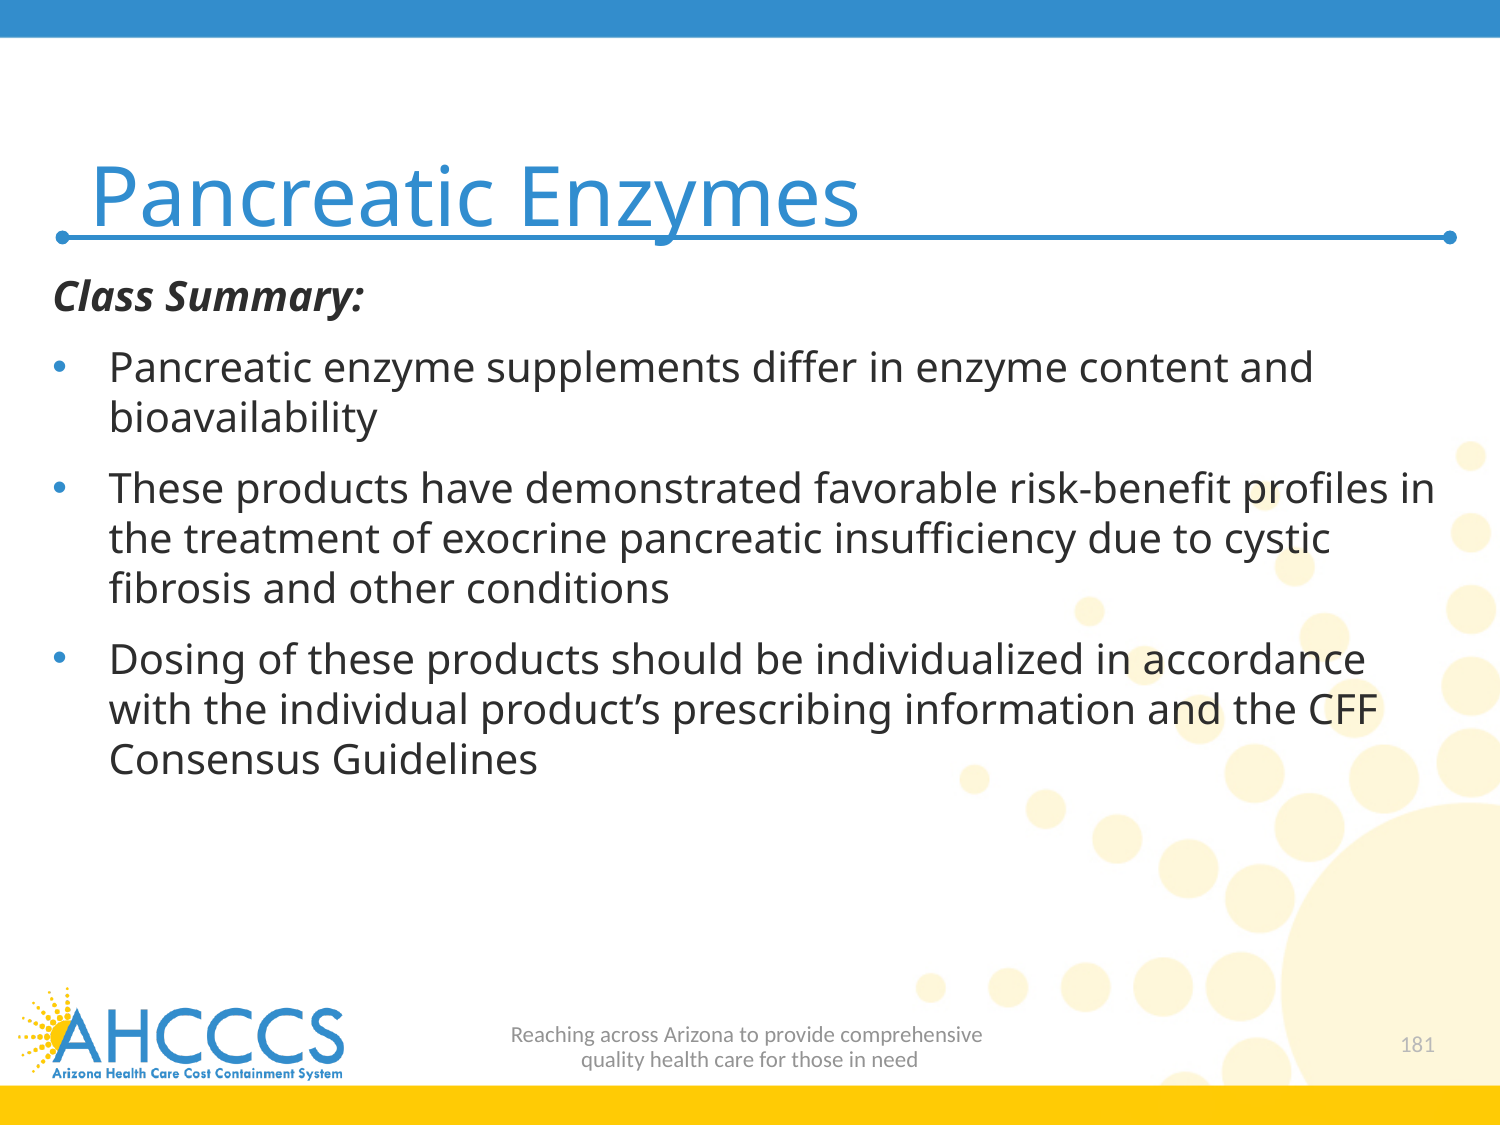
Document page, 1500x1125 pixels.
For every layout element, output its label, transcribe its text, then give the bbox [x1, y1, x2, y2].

footer Reaching across Arizona to provide comprehensive quality health care for those in need [0, 1016, 1500, 1079]
picture [0, 0, 1500, 1016]
picture [0, 1079, 1500, 1125]
title Pancreatic Enzymes [75, 50, 1438, 250]
list Class Summary: Pancreatic enzyme supplements differ in enzyme content and bioavailability These products have demonstrated favorable risk-benefit profiles in the treatment of exocrine pancreatic insufficiency due to cystic fibrosis and other conditions Dosing of these products should be individualized in accordance with the individual product’s prescribing information and the CFF Consensus Guidelines [37, 262, 1463, 1016]
